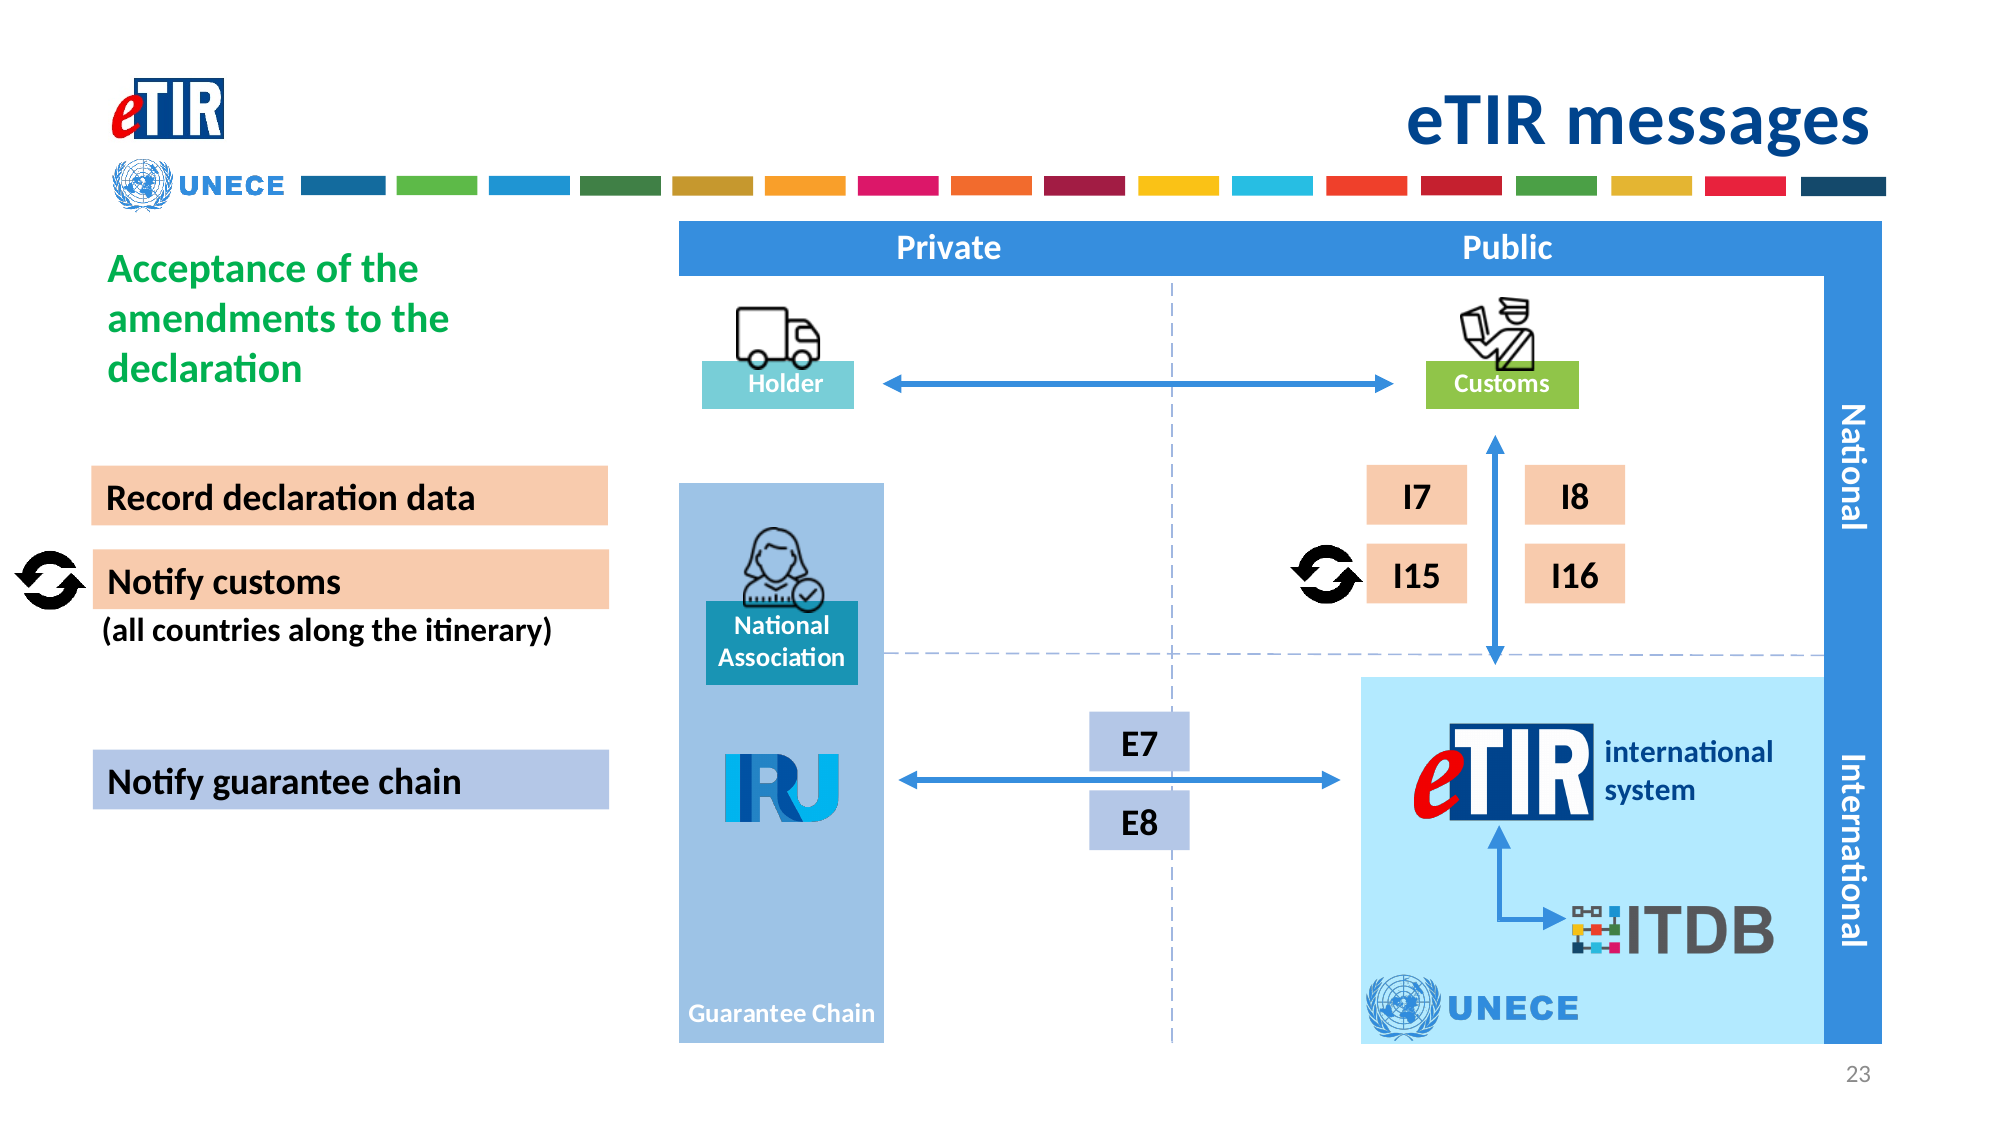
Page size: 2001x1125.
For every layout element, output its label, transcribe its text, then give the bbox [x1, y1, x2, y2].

slide_number 23 [1412, 1046, 1887, 1103]
picture [108, 75, 227, 143]
text_box Notify customs [92, 549, 610, 601]
text_box (all countries along the itinerary) [86, 601, 656, 656]
text_box Record declaration data [91, 465, 608, 526]
text_box Acceptance of the amendments to the declaration [92, 233, 661, 399]
text_box eTIR messages [291, 61, 1887, 157]
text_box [108, 157, 1887, 213]
picture [11, 542, 87, 618]
picture [672, 213, 1887, 1046]
text_box Notify guarantee chain [92, 749, 610, 810]
